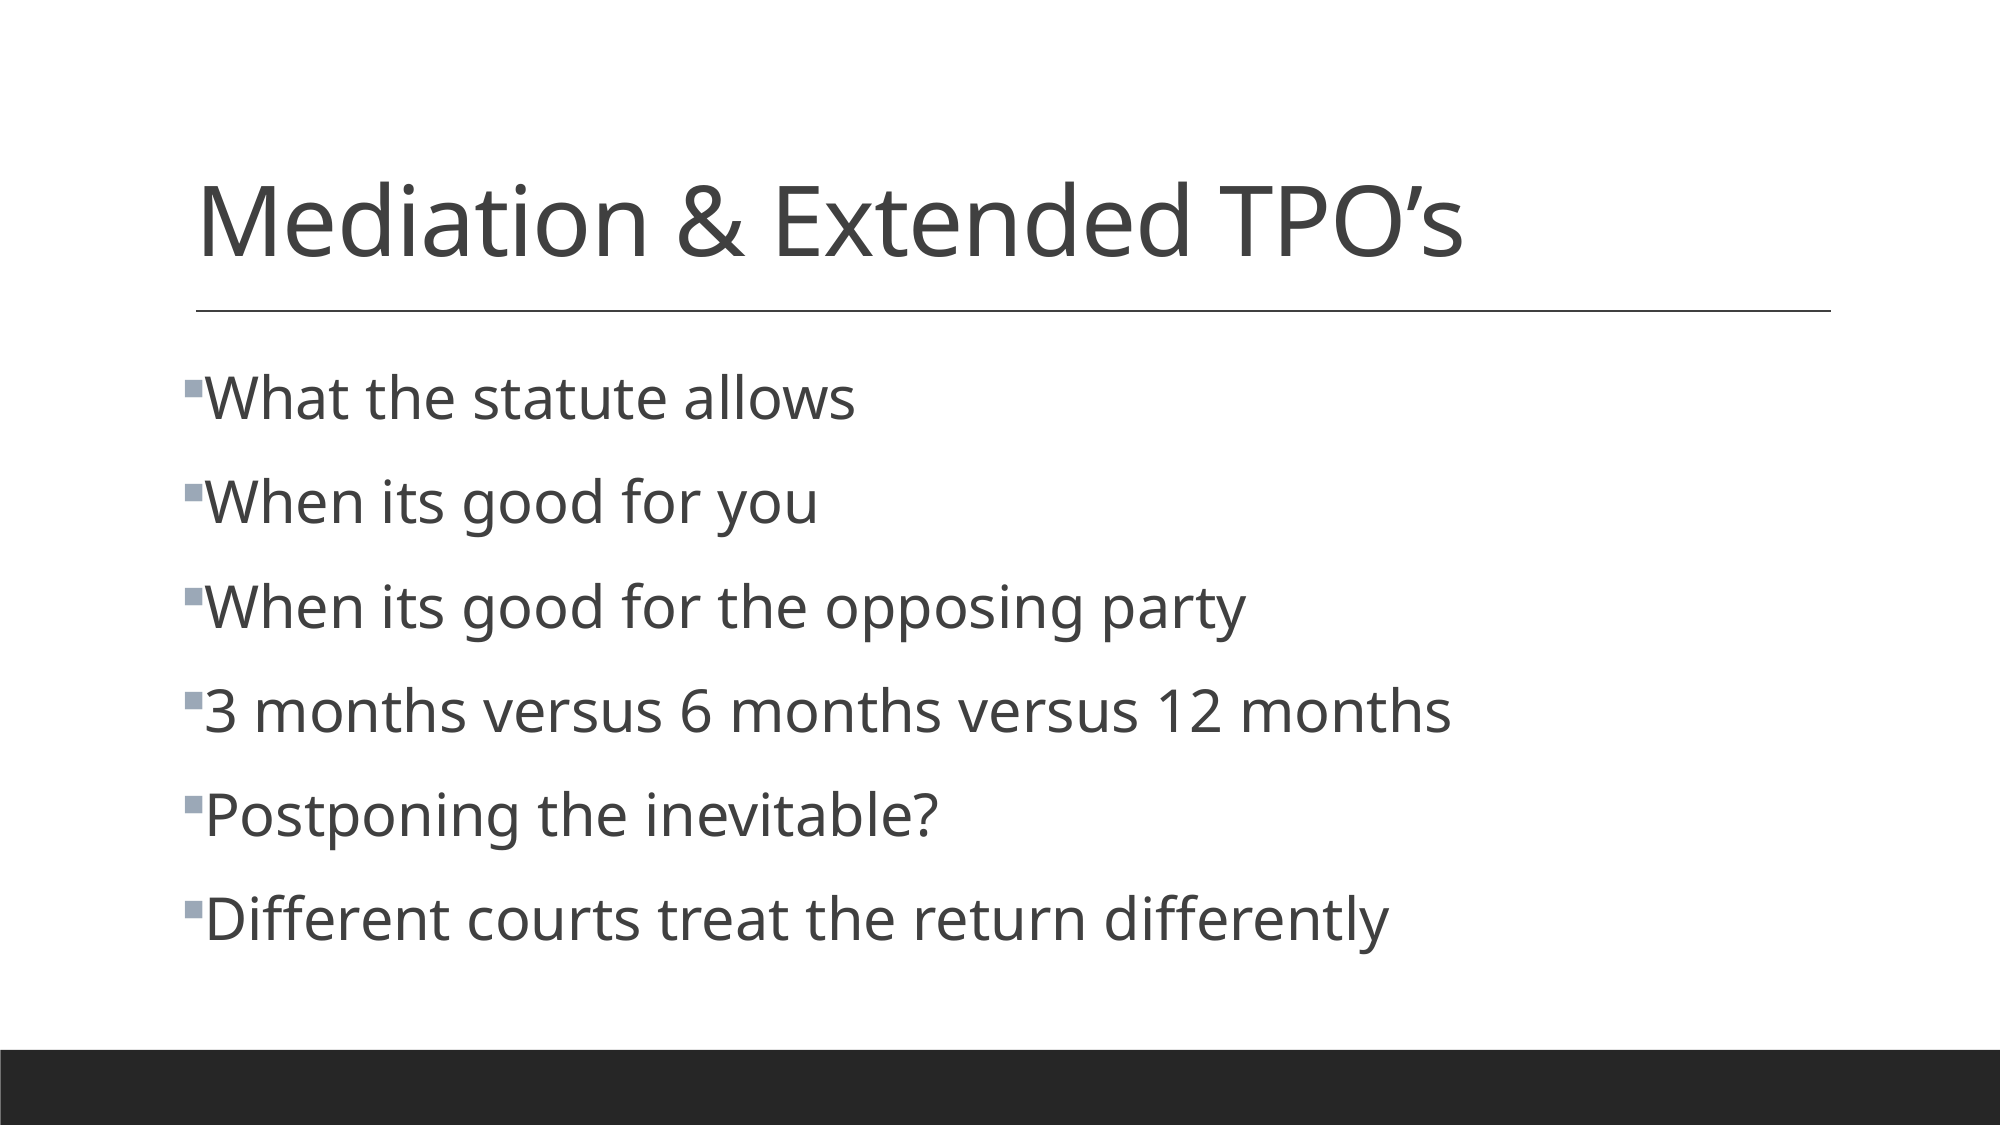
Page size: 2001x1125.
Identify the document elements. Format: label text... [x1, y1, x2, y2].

list What the statute allows When its good for you When its good for the opposing party 3 months versus 6 months versus 12 months Postponing the inevitable? Different courts treat the return differently [180, 345, 1830, 963]
title Mediation & Extended TPO’s [180, 47, 1830, 285]
